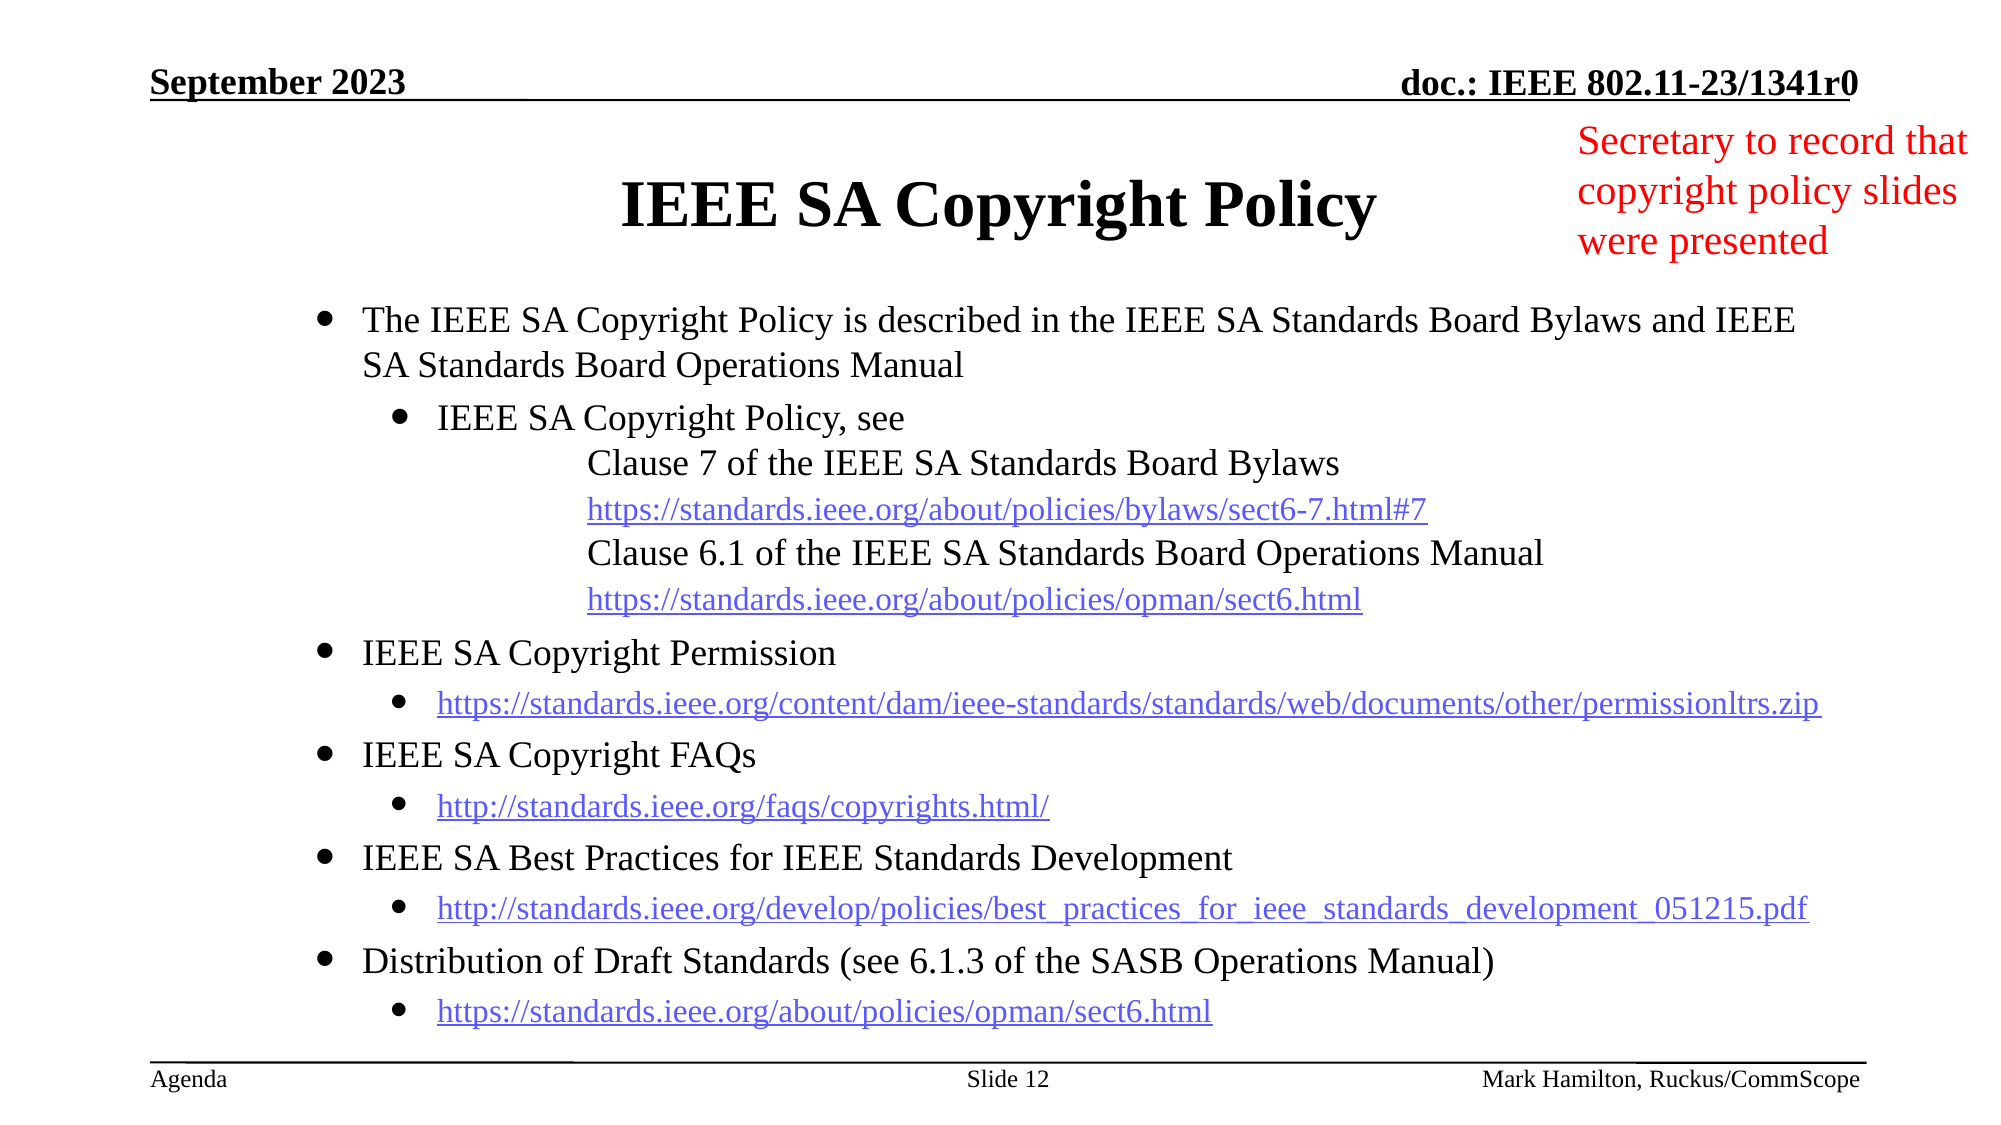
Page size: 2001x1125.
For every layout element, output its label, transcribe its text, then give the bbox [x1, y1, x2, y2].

text_box Secretary to record that copyright policy slides were presented [1562, 104, 1988, 270]
slide_number Slide 12 [950, 1061, 1067, 1123]
title IEEE SA Copyright Policy [149, 112, 1850, 287]
list The IEEE SA Copyright Policy is described in the IEEE SA Standards Board Bylaws and IEEE SA Standards Board Operations Manual IEEE SA Copyright Policy, see Clause 7 of the IEEE SA Standards Board Bylaws https://standards.ieee.org/about/policies/bylaws/sect6-7.html#7 Clause 6.1 of the IEEE SA Standards Board Operations Manual https://standards.ieee.org/about/policies/opman/sect6.html IEEE SA Copyright Permission https://standards.ieee.org/content/dam/ieee-standards/standards/web/documents/other/permissionltrs.zip IEEE SA Copyright FAQs http://standards.ieee.org/faqs/copyrights.html/ IEEE SA Best Practices for IEEE Standards Development http://standards.ieee.org/develop/policies/best_practices_for_ieee_standards_development_051215.pdf Distribution of Draft Standards (see 6.1.3 of the SASB Operations Manual) https://standards.ieee.org/about/policies/opman/sect6.html [149, 287, 1850, 1063]
